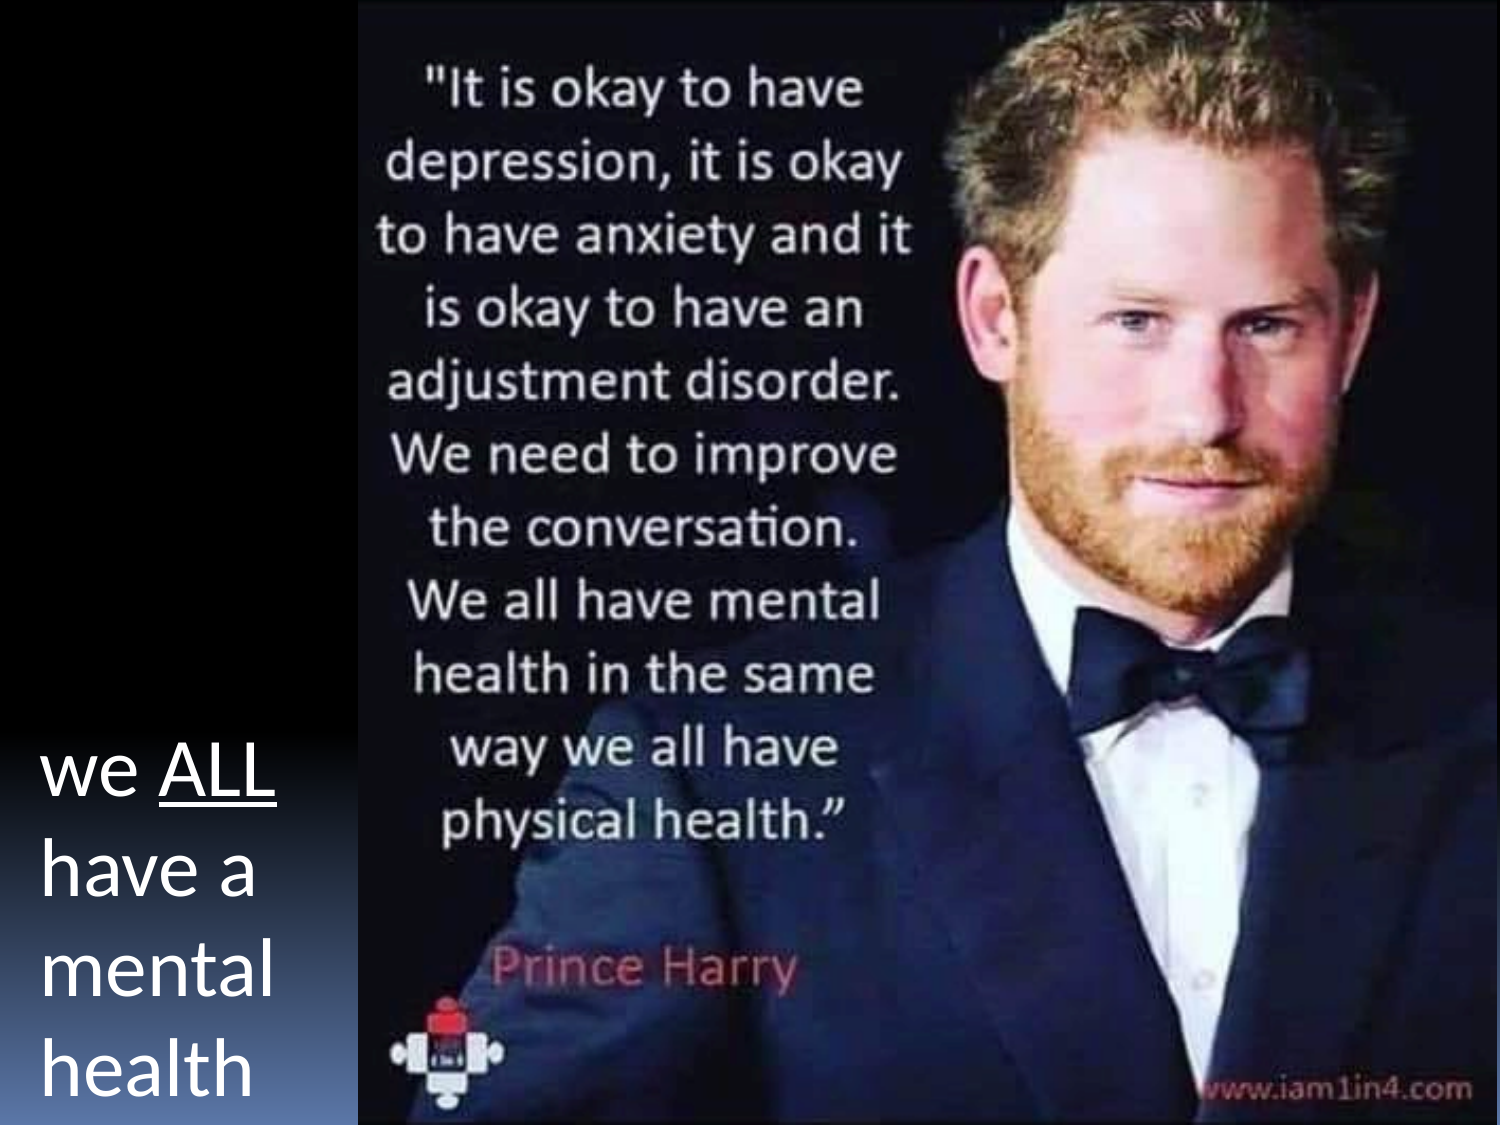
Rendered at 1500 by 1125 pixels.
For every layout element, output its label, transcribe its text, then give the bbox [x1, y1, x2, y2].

text_box we ALL have a mental health [24, 705, 349, 1121]
picture [358, 0, 1497, 1125]
